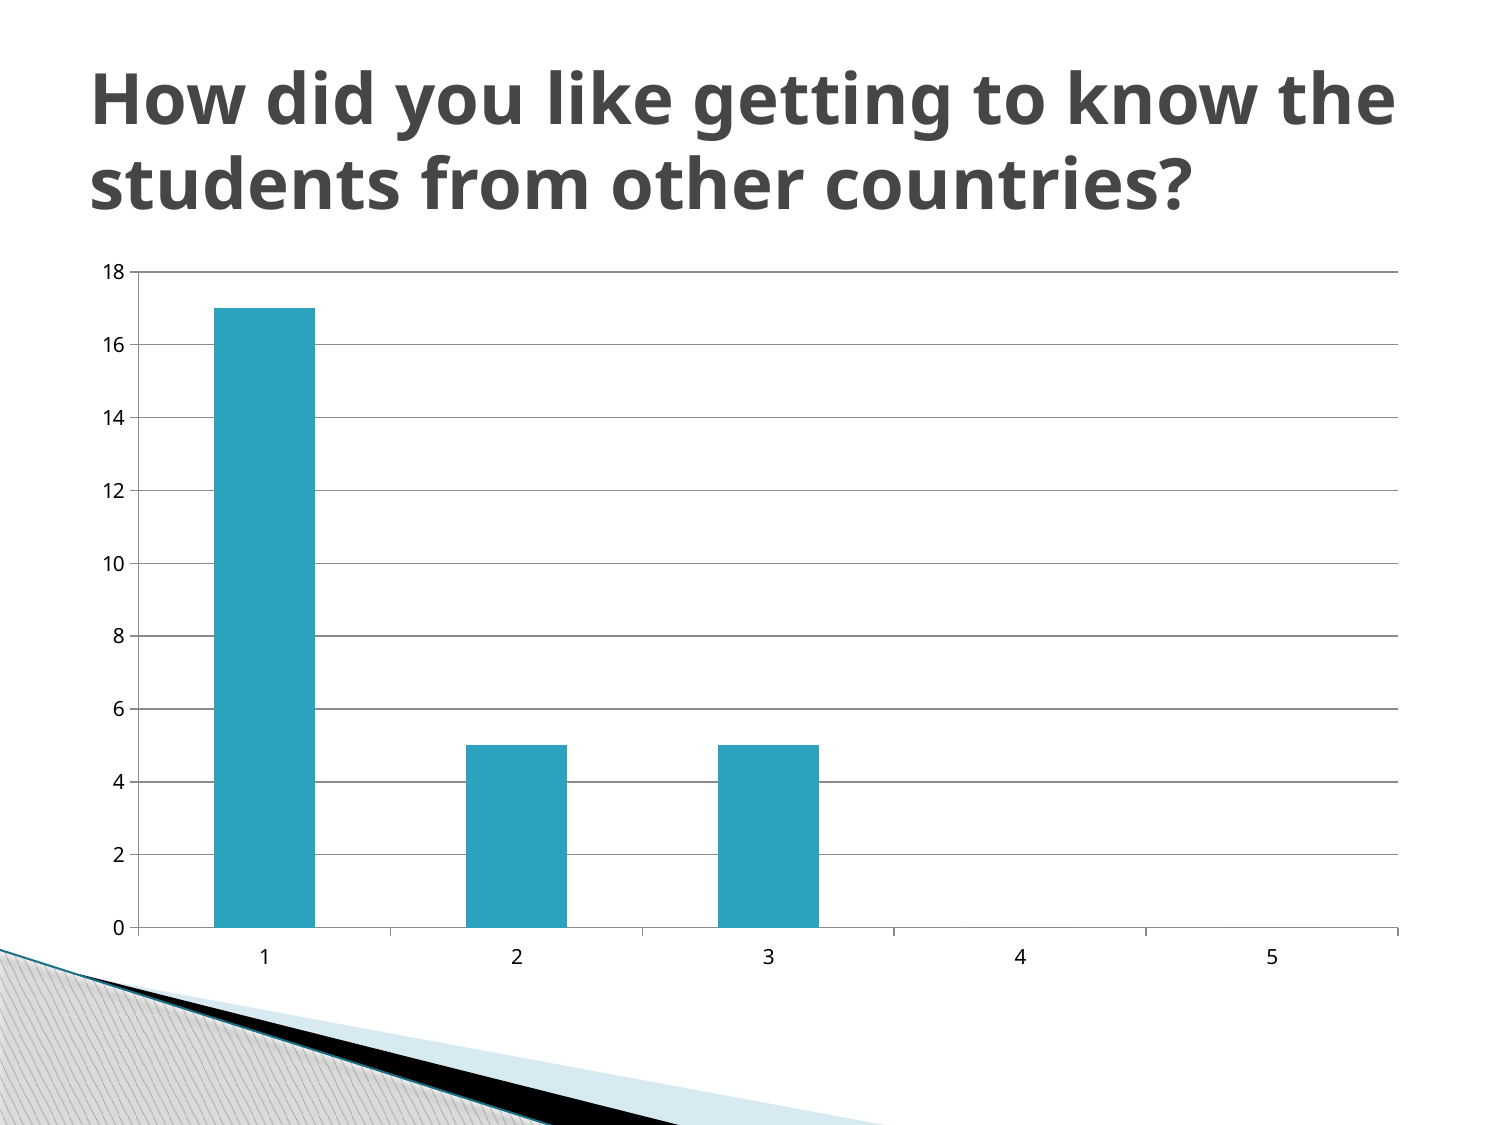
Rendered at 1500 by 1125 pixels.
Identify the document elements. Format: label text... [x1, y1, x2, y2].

chart [74, 242, 1426, 986]
title How did you like getting to know the students from other countries? [75, 45, 1425, 233]
